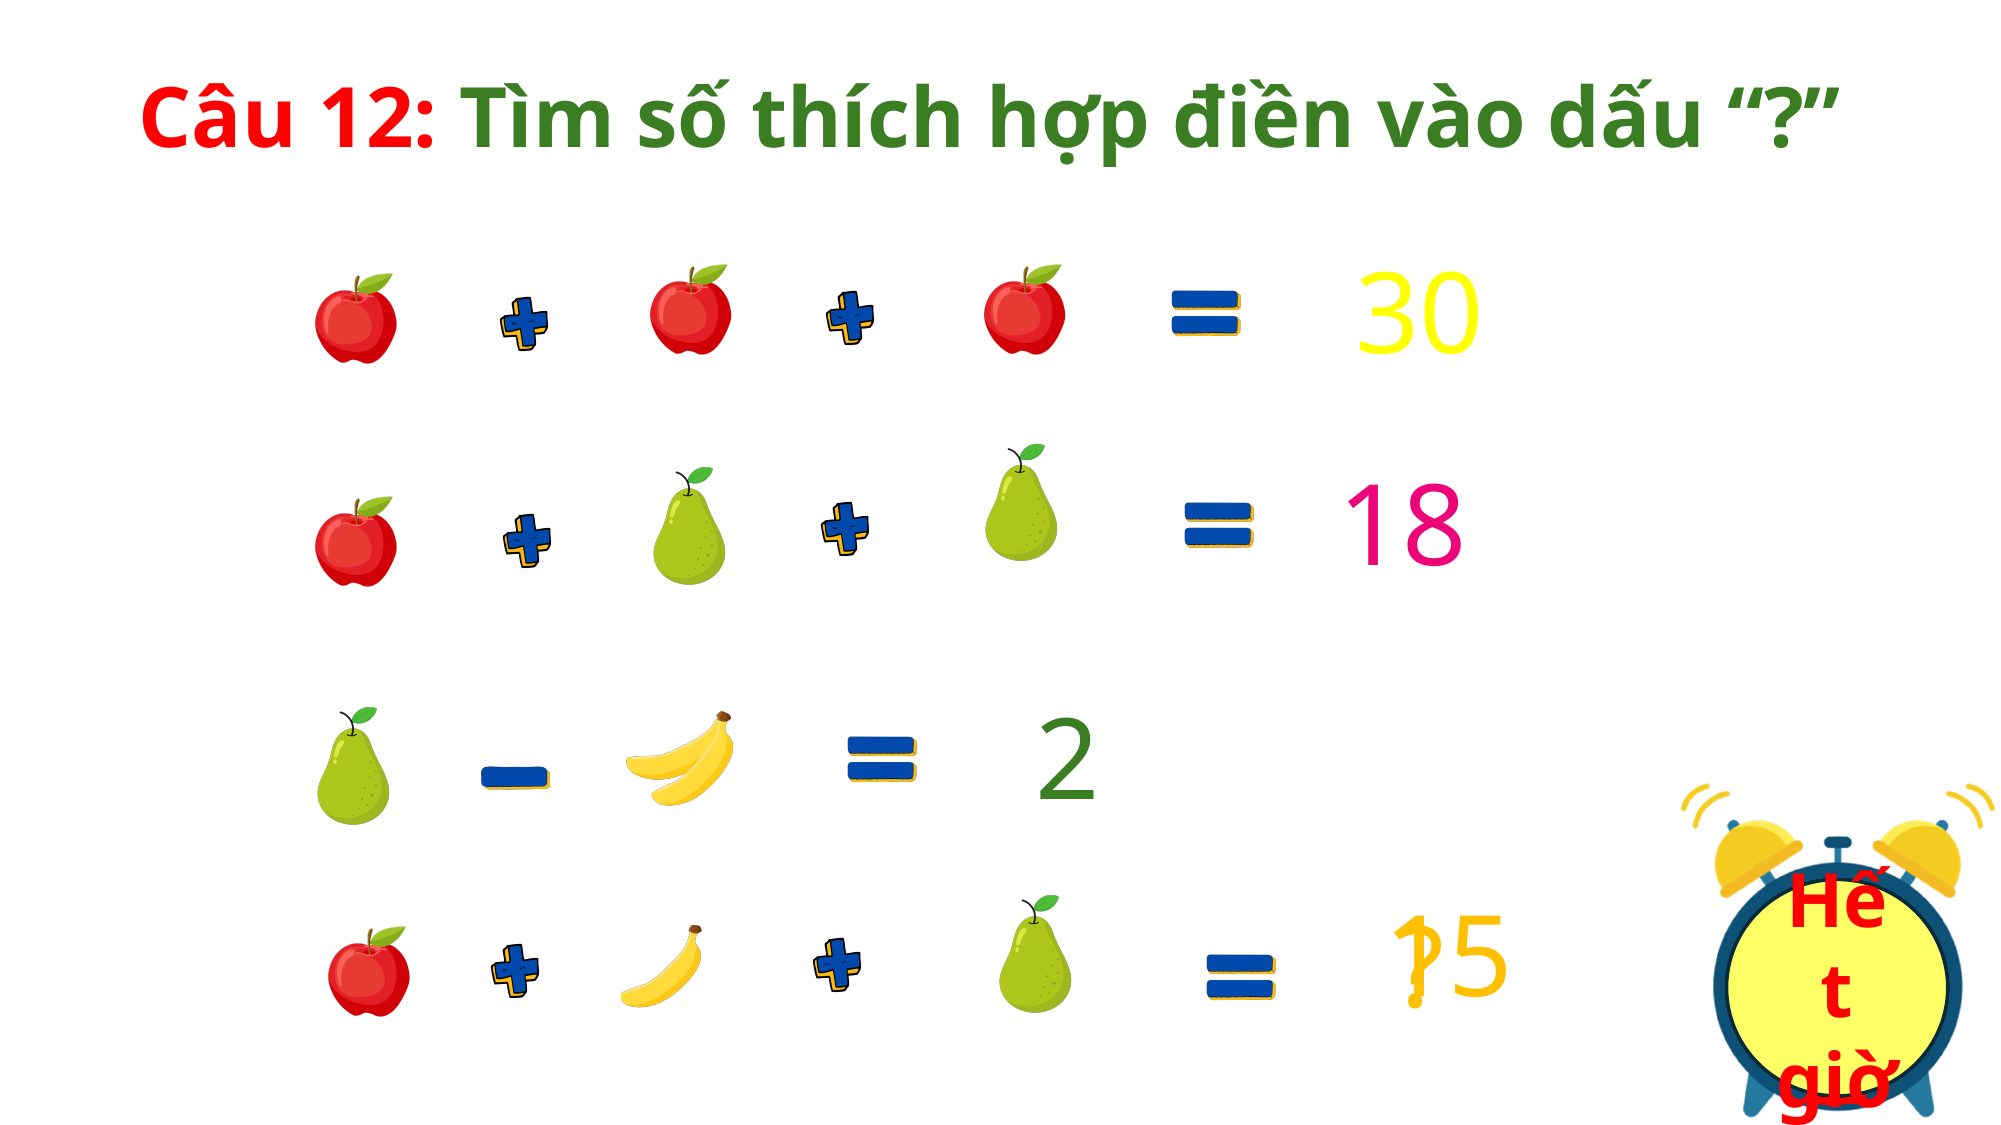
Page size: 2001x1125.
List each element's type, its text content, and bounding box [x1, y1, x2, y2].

text_box 15 [1313, 876, 1585, 1026]
picture [326, 923, 413, 1020]
picture [1181, 500, 1255, 551]
picture [1203, 952, 1277, 1003]
text_box 30 [1218, 233, 1622, 384]
picture [613, 683, 747, 827]
picture [313, 493, 400, 590]
picture [844, 734, 918, 785]
picture [620, 920, 708, 1015]
picture [811, 936, 864, 995]
picture [314, 699, 401, 830]
text_box 2 [985, 679, 1151, 830]
picture [648, 261, 735, 358]
picture [497, 295, 551, 354]
picture [819, 500, 872, 559]
picture [489, 942, 542, 1001]
picture [501, 512, 554, 571]
picture [1168, 288, 1242, 340]
picture [824, 288, 877, 348]
picture [1673, 771, 2000, 1125]
picture [982, 435, 1069, 566]
picture [313, 270, 400, 366]
picture [982, 261, 1069, 358]
text_box Câu 12: Tìm số thích hợp điền vào dấu “?” [0, 57, 2000, 172]
picture [650, 459, 737, 589]
picture [478, 764, 552, 791]
picture [995, 886, 1082, 1017]
text_box ? [1218, 887, 1622, 1038]
text_box 18 [1200, 445, 1605, 596]
